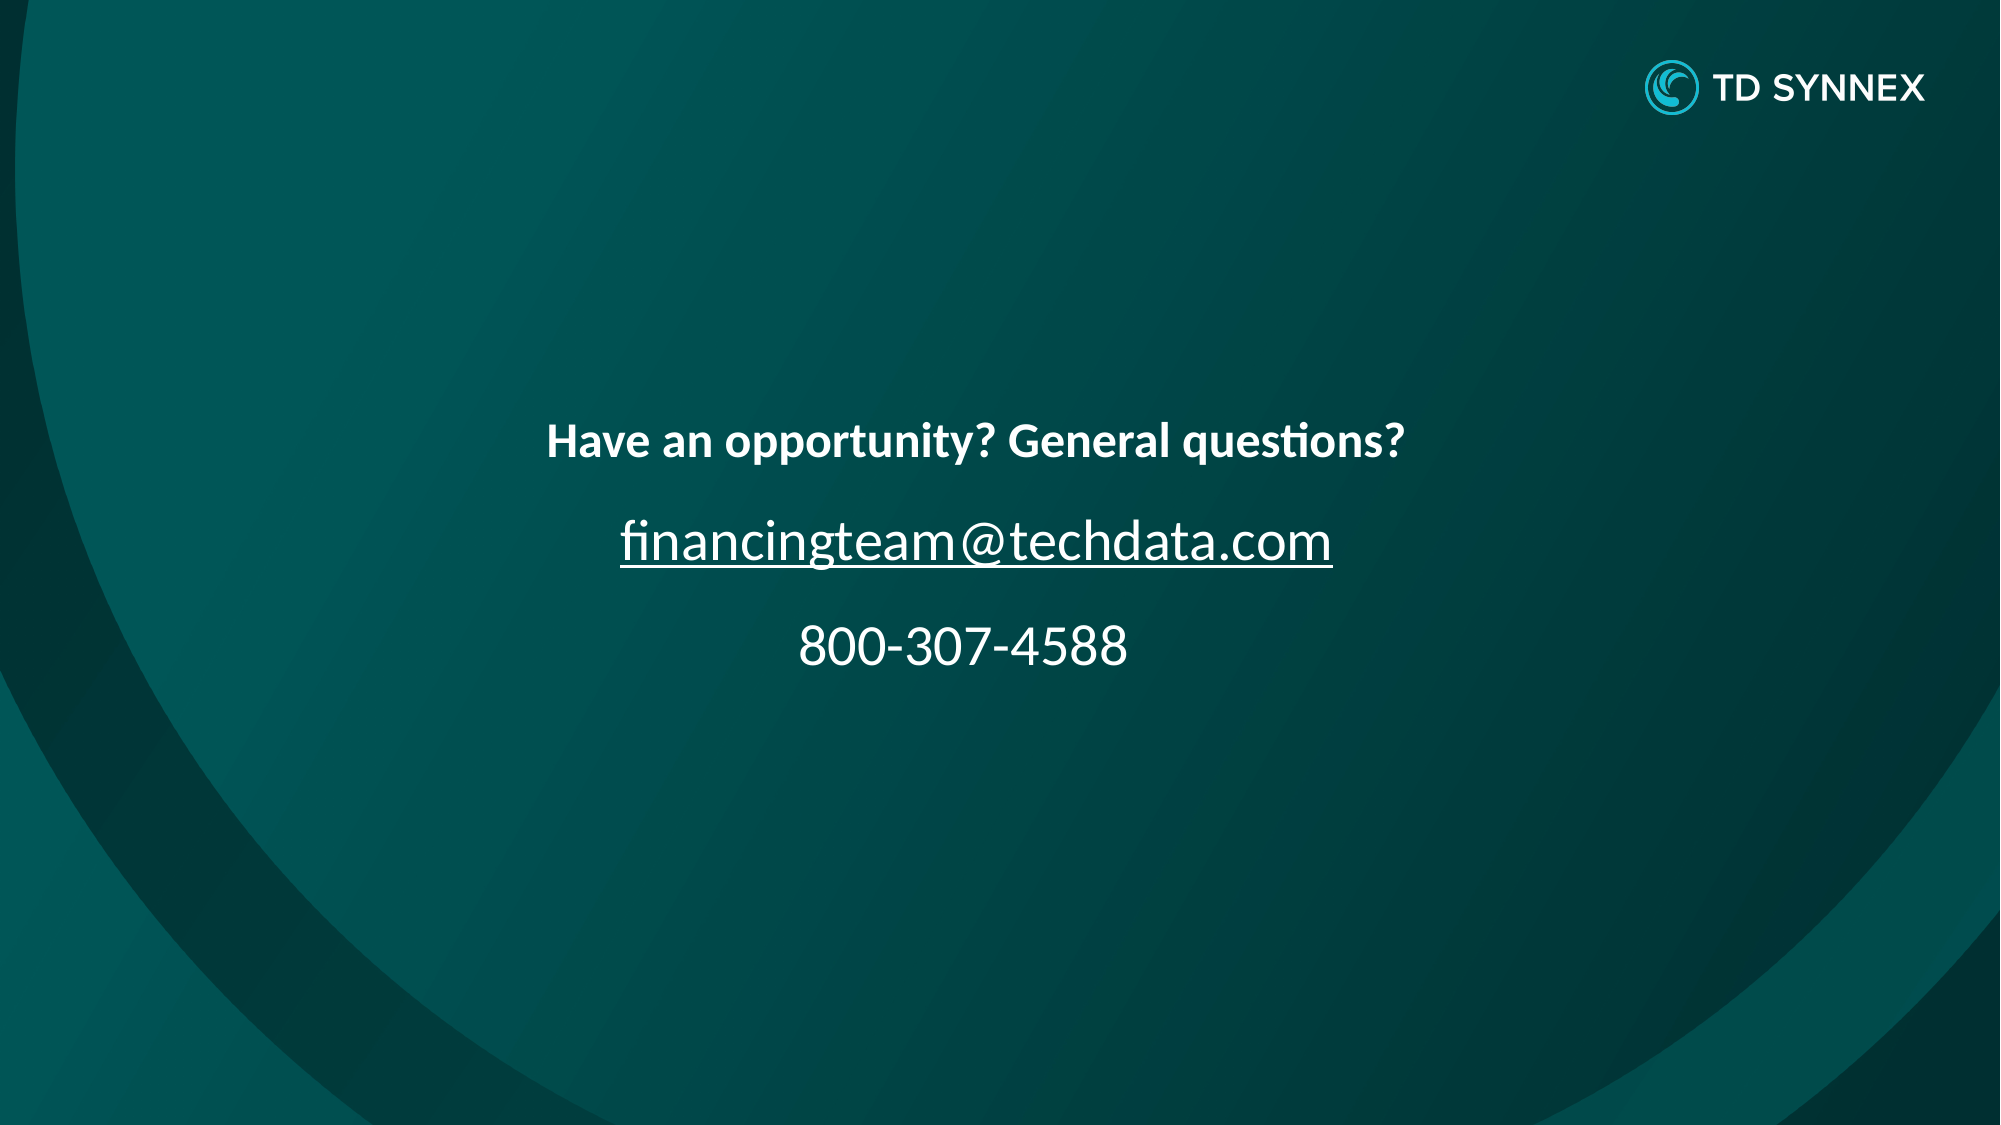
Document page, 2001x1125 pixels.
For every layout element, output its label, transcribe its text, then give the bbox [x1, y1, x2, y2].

text_box Have an opportunity? General questions? financingteam@techdata.com 800-307-4588 [203, 370, 1750, 755]
picture [0, 0, 2000, 1125]
